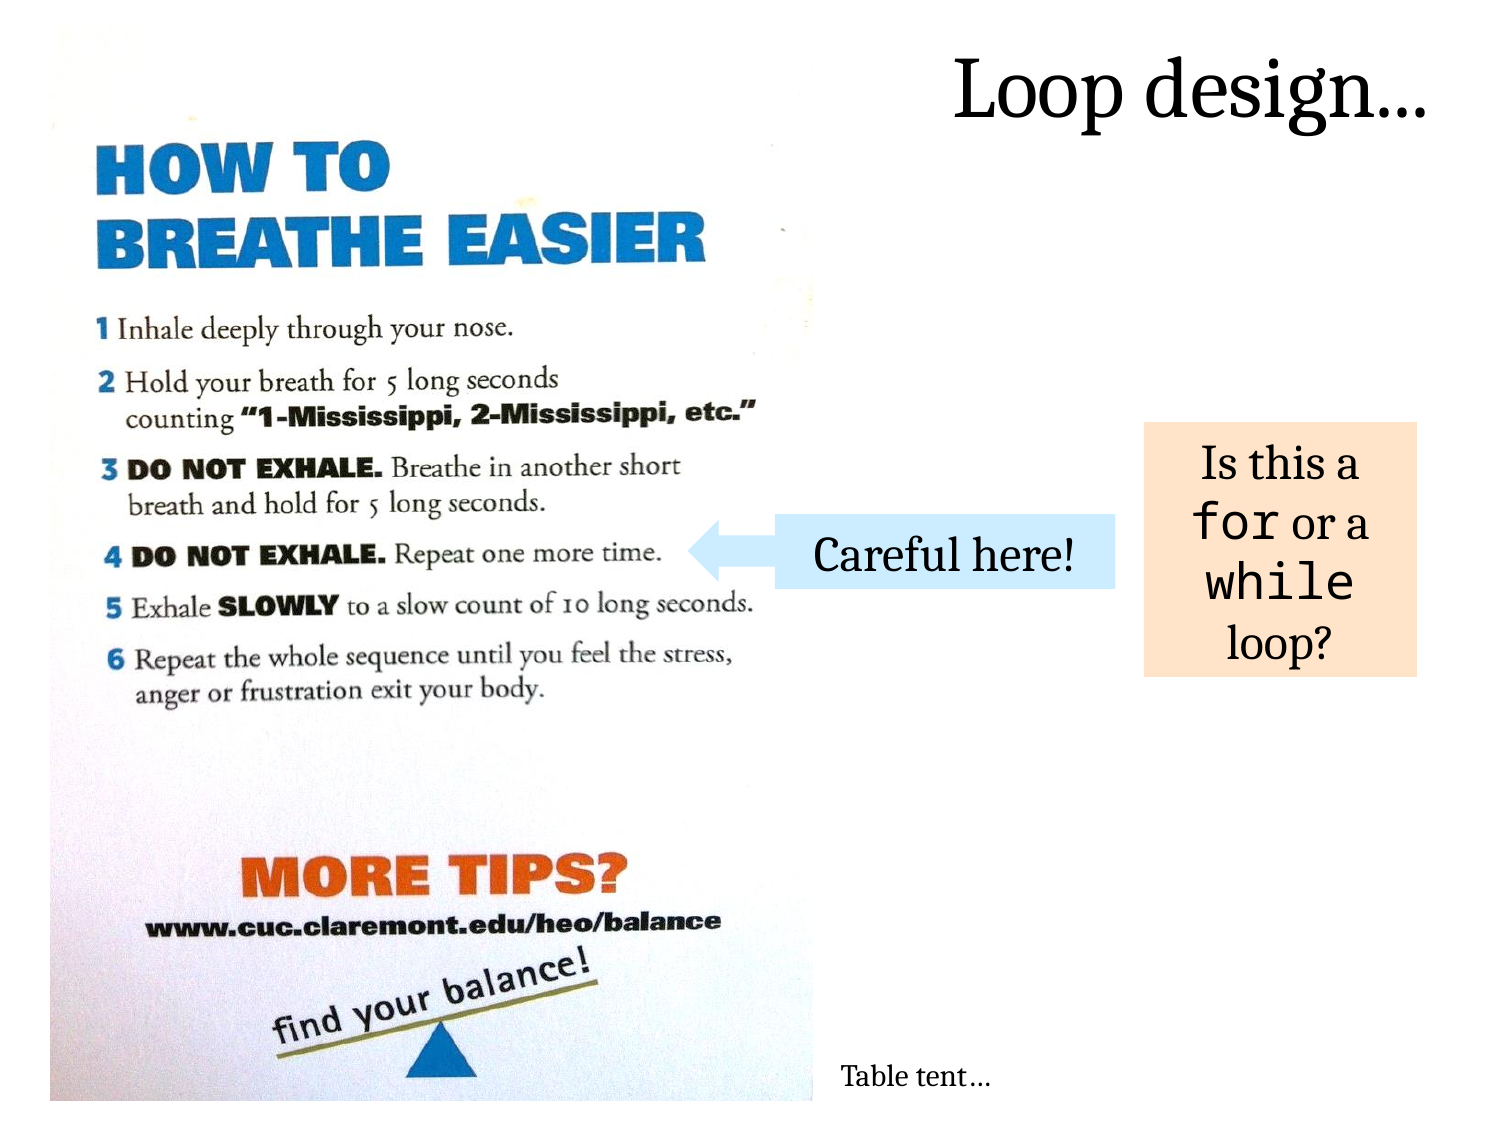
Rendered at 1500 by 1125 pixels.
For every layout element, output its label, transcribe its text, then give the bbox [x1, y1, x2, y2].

text_box Loop design... [900, 22, 1483, 143]
text_box Is this a for or a while loop? [1143, 422, 1417, 677]
text_box Careful here! [816, 514, 1116, 589]
picture [49, 26, 813, 1101]
text_box Table tent… [825, 1047, 1229, 1100]
